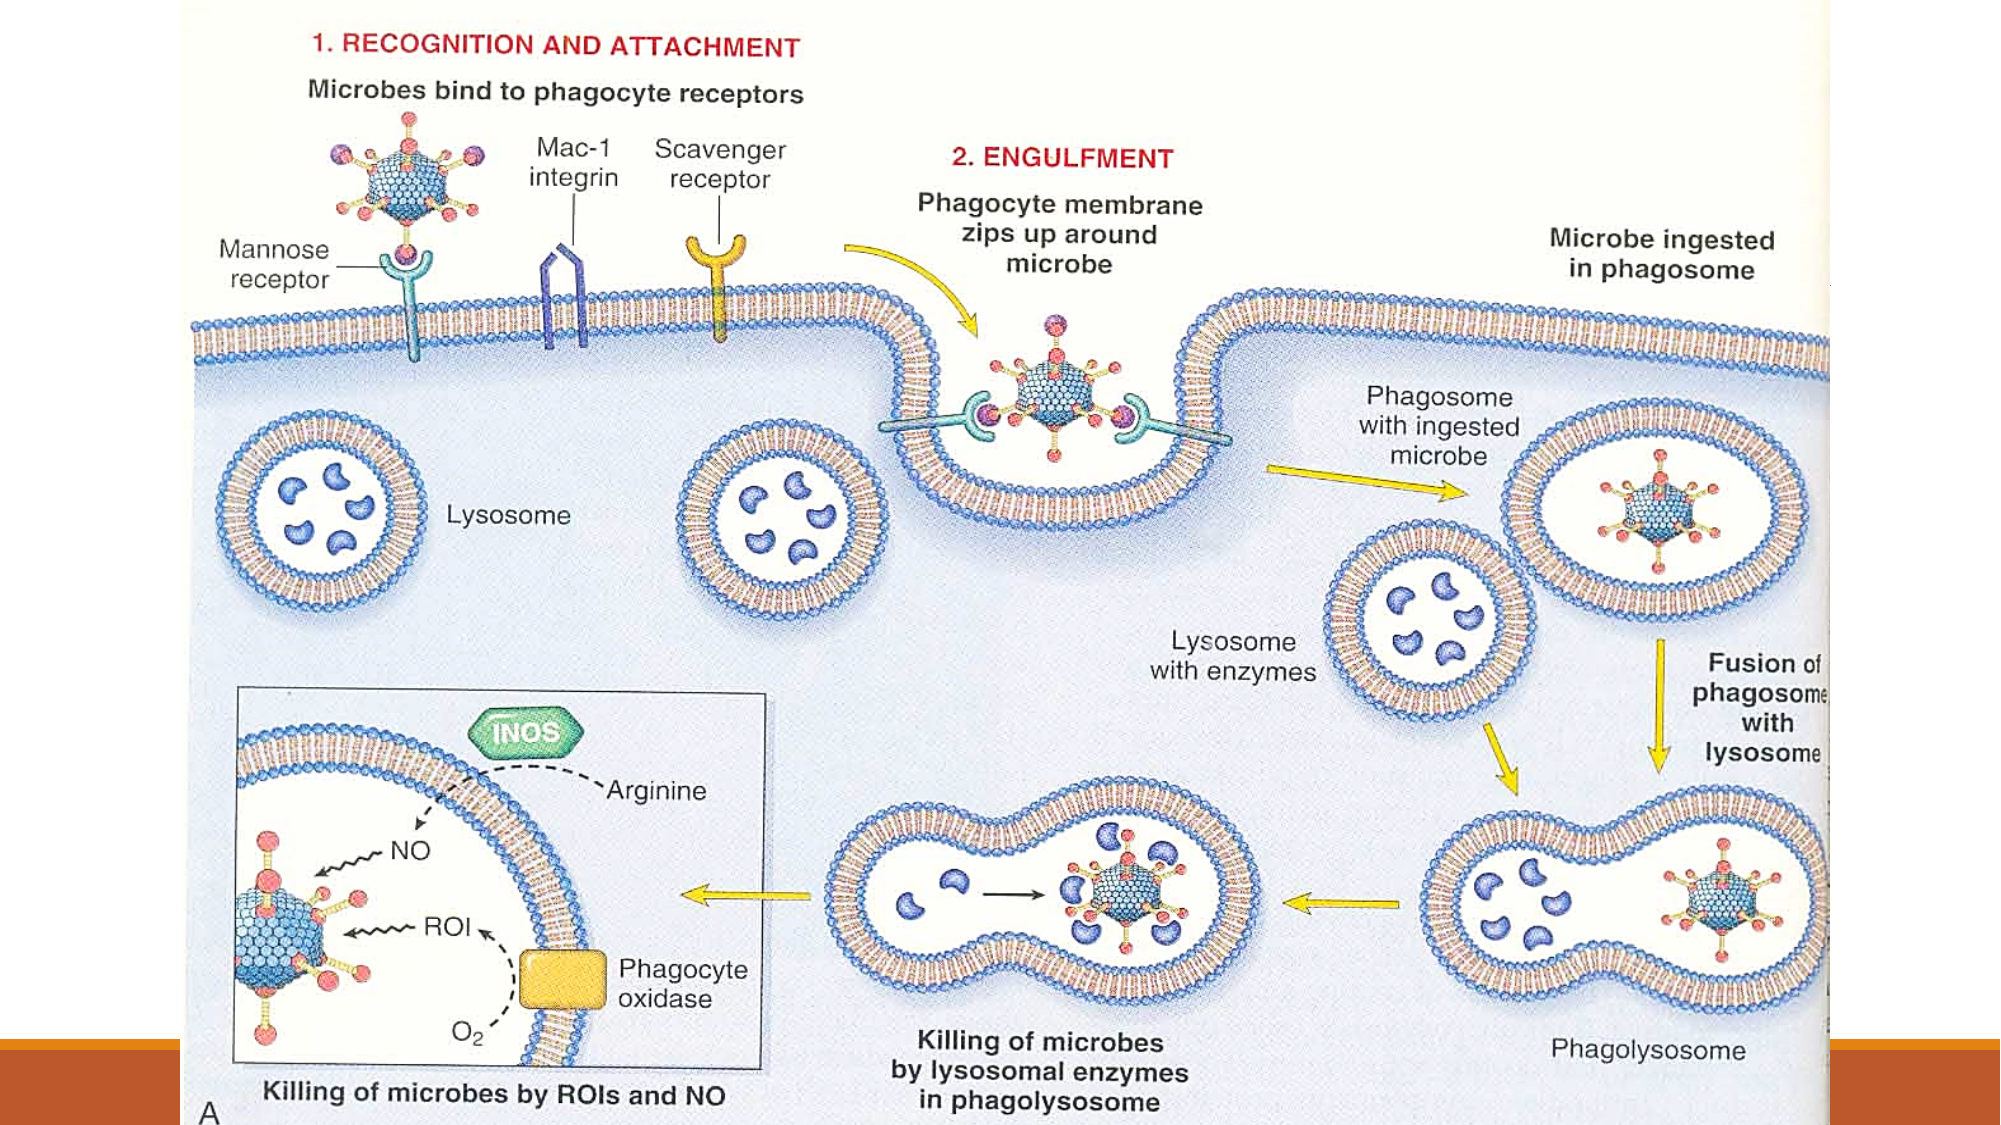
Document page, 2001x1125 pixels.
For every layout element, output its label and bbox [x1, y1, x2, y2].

picture [179, 0, 1831, 1125]
